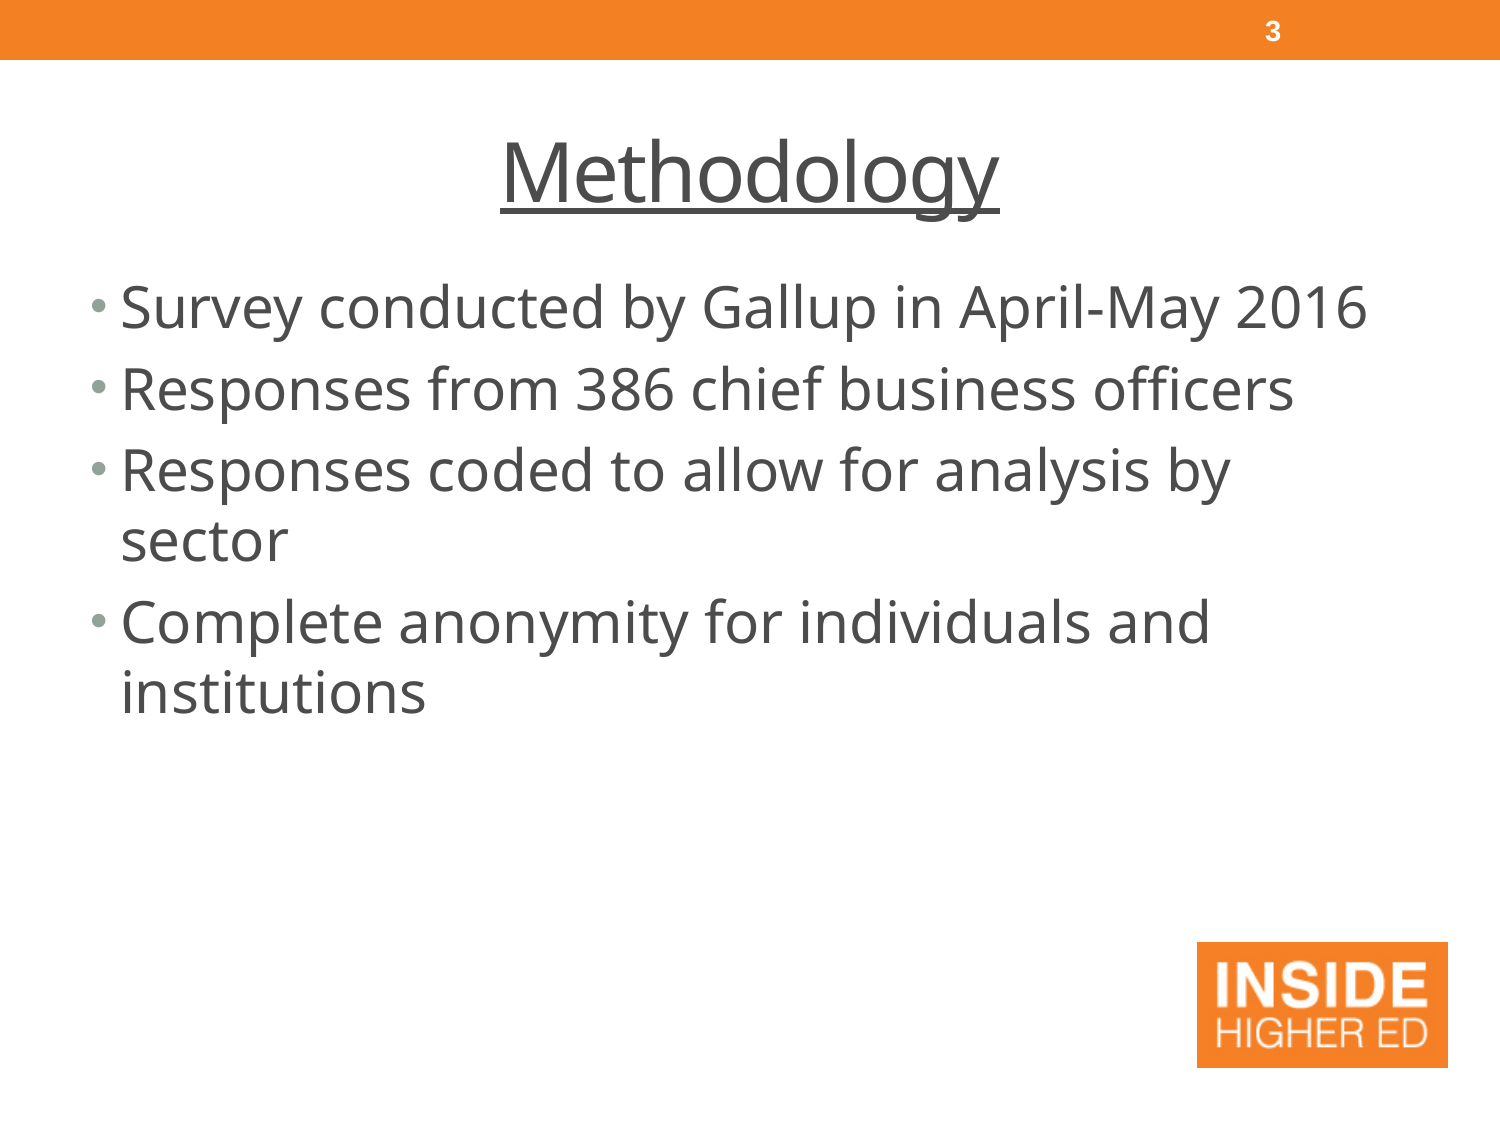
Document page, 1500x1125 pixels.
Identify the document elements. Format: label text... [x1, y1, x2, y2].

slide_number 3 [1250, 3, 1425, 57]
list Survey conducted by Gallup in April-May 2016 Responses from 386 chief business officers Responses coded to allow for analysis by sector Complete anonymity for individuals and institutions [74, 262, 1426, 1063]
picture [1197, 942, 1448, 1068]
title Methodology [75, 87, 1425, 250]
